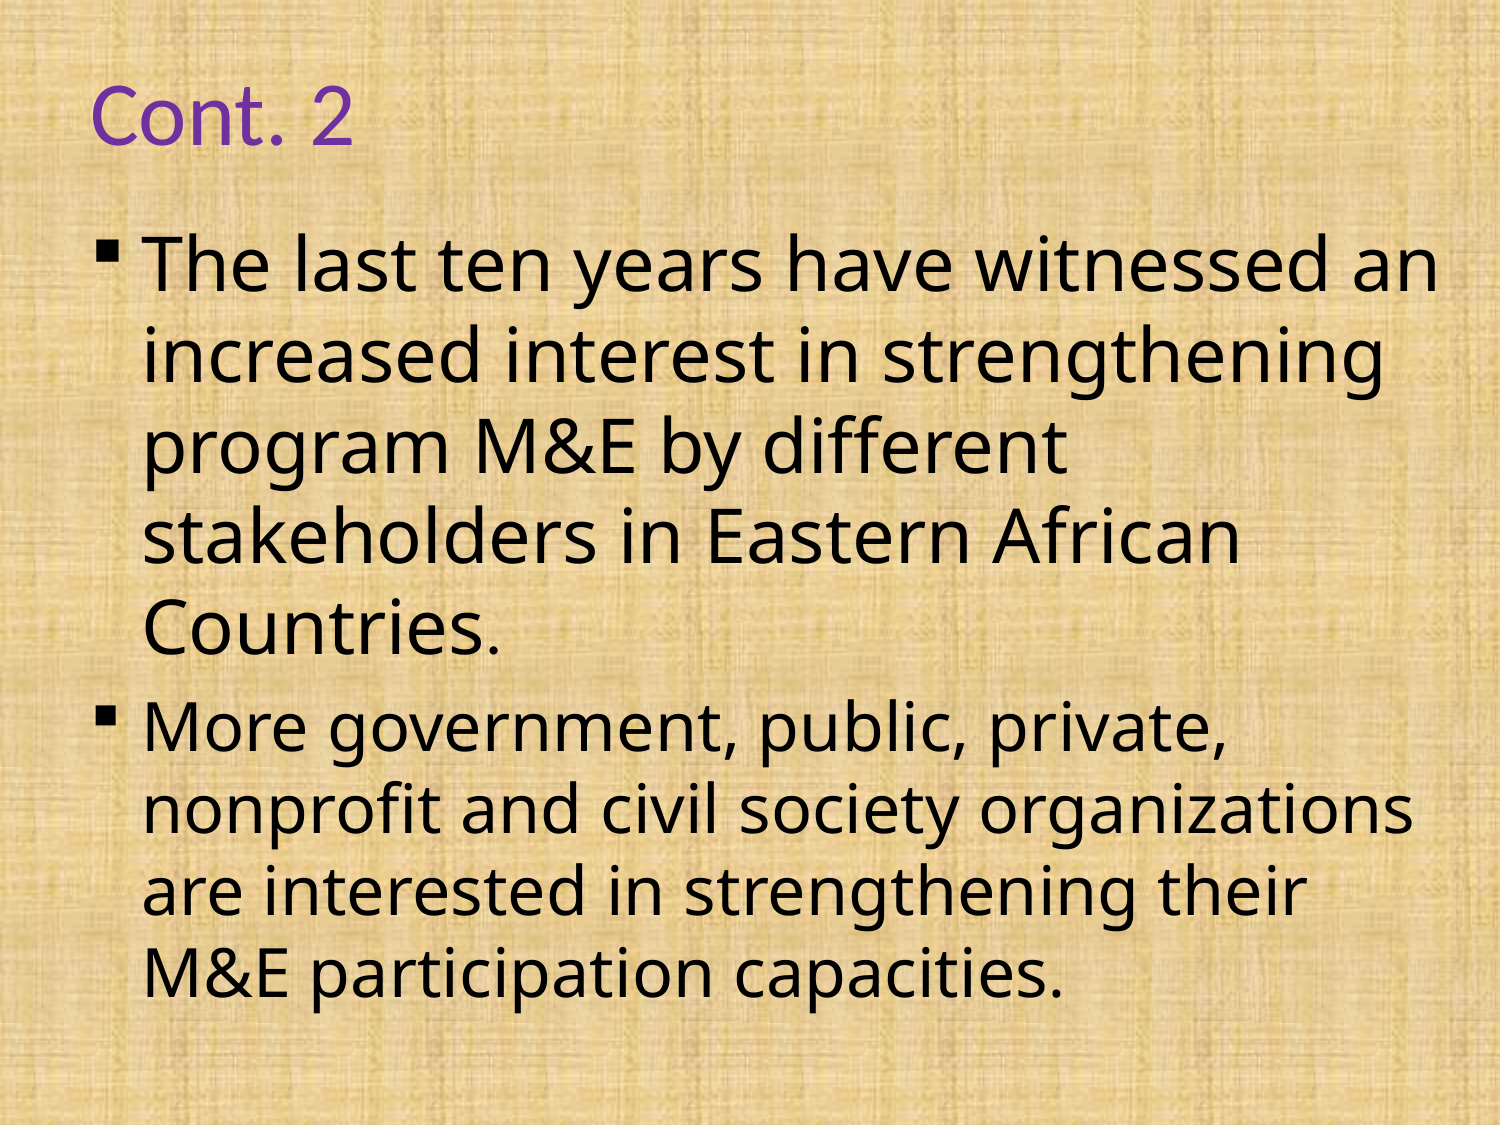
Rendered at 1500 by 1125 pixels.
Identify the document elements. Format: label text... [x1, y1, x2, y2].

picture [0, 0, 1500, 1125]
list The last ten years have witnessed an increased interest in strengthening program M&E by different stakeholders in Eastern African Countries. More government, public, private, nonprofit and civil society organizations are interested in strengthening their M&E participation capacities. [75, 208, 1471, 1083]
title Cont. 2 [75, 45, 1425, 173]
